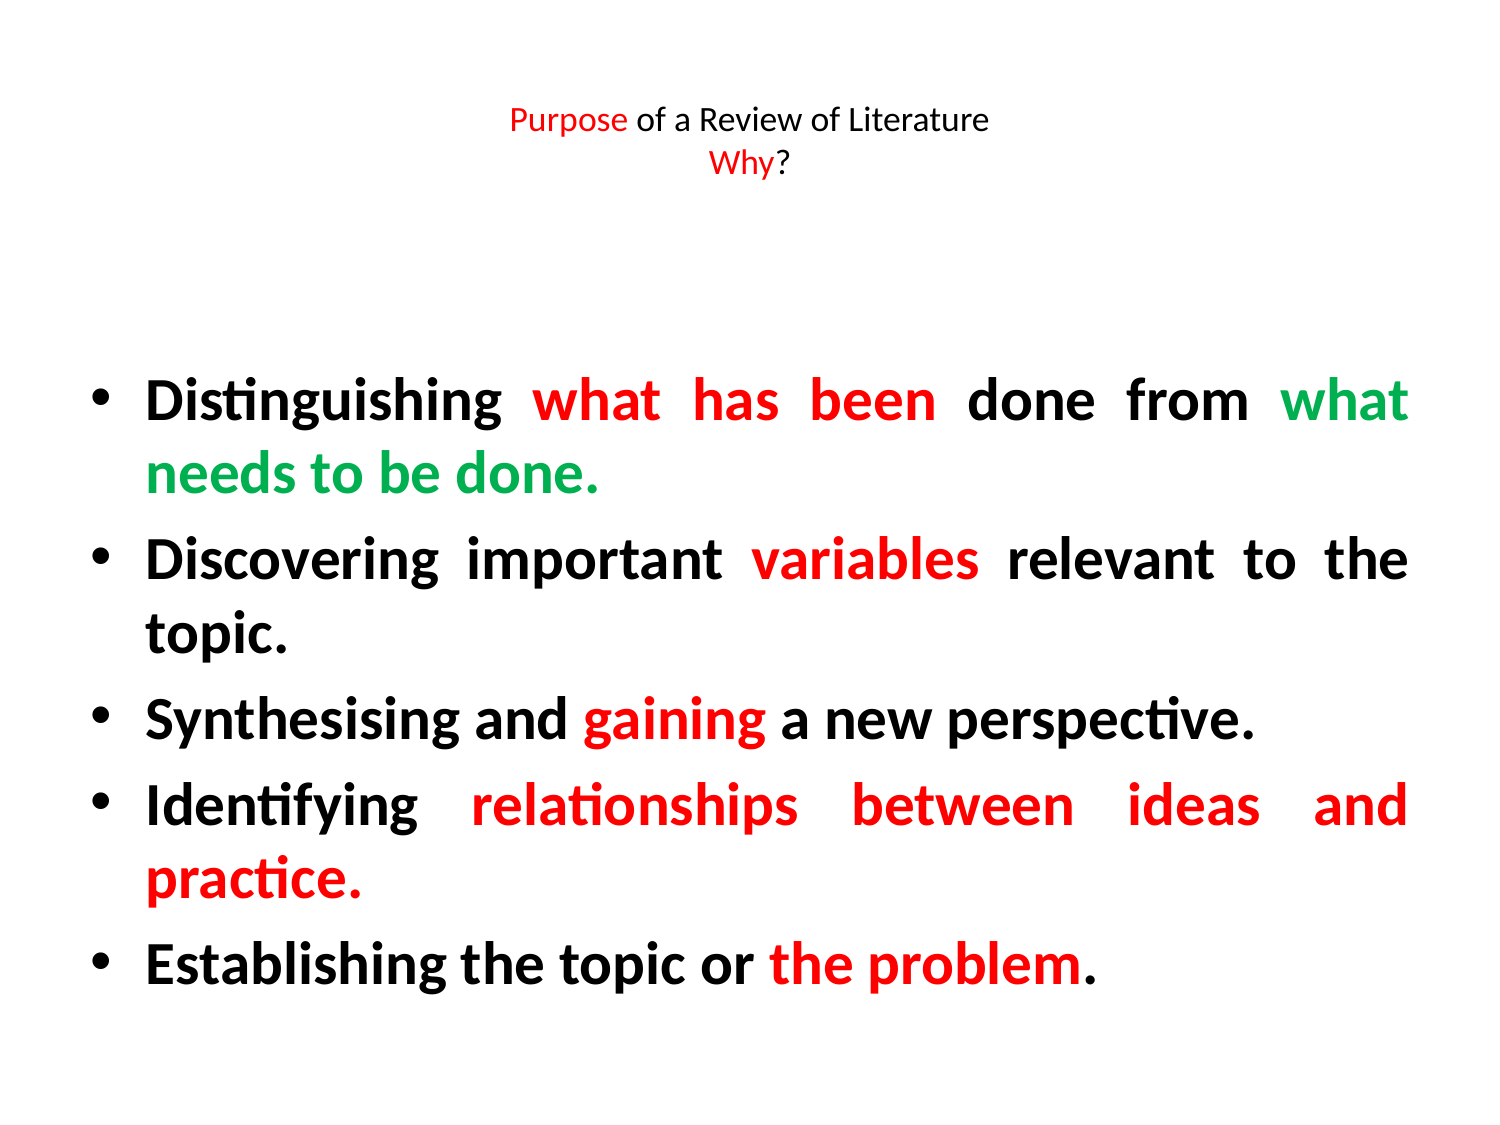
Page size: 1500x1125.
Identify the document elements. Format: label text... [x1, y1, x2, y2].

title Purpose of a Review of Literature Why? [75, 45, 1425, 233]
list Distinguishing what has been done from what needs to be done. Discovering important variables relevant to the topic. Synthesising and gaining a new perspective. Identifying relationships between ideas and practice. Establishing the topic or the problem. [75, 351, 1425, 1005]
